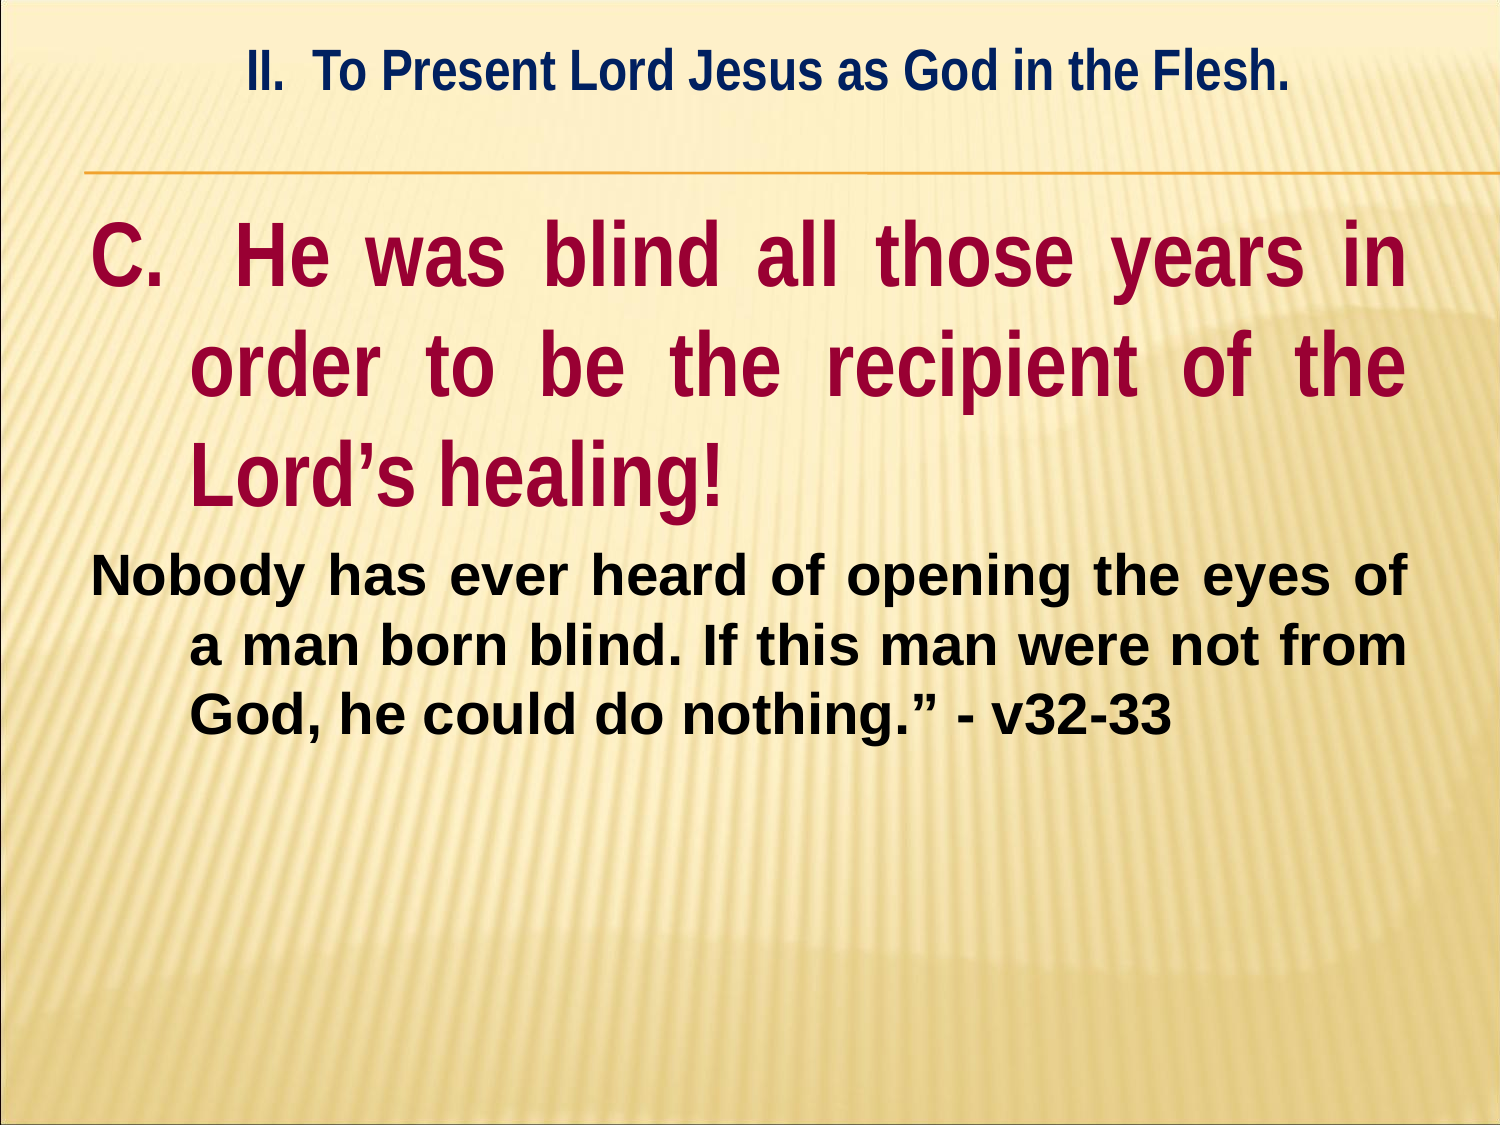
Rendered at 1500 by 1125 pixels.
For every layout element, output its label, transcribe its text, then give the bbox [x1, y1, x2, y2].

text_box II. To Present Lord Jesus as God in the Flesh. [124, 24, 1413, 110]
picture [0, 0, 1500, 1125]
list C. He was blind all those years in order to be the recipient of the Lord’s healing! Nobody has ever heard of opening the eyes of a man born blind. If this man were not from God, he could do nothing.” - v32-33 [75, 187, 1425, 1075]
